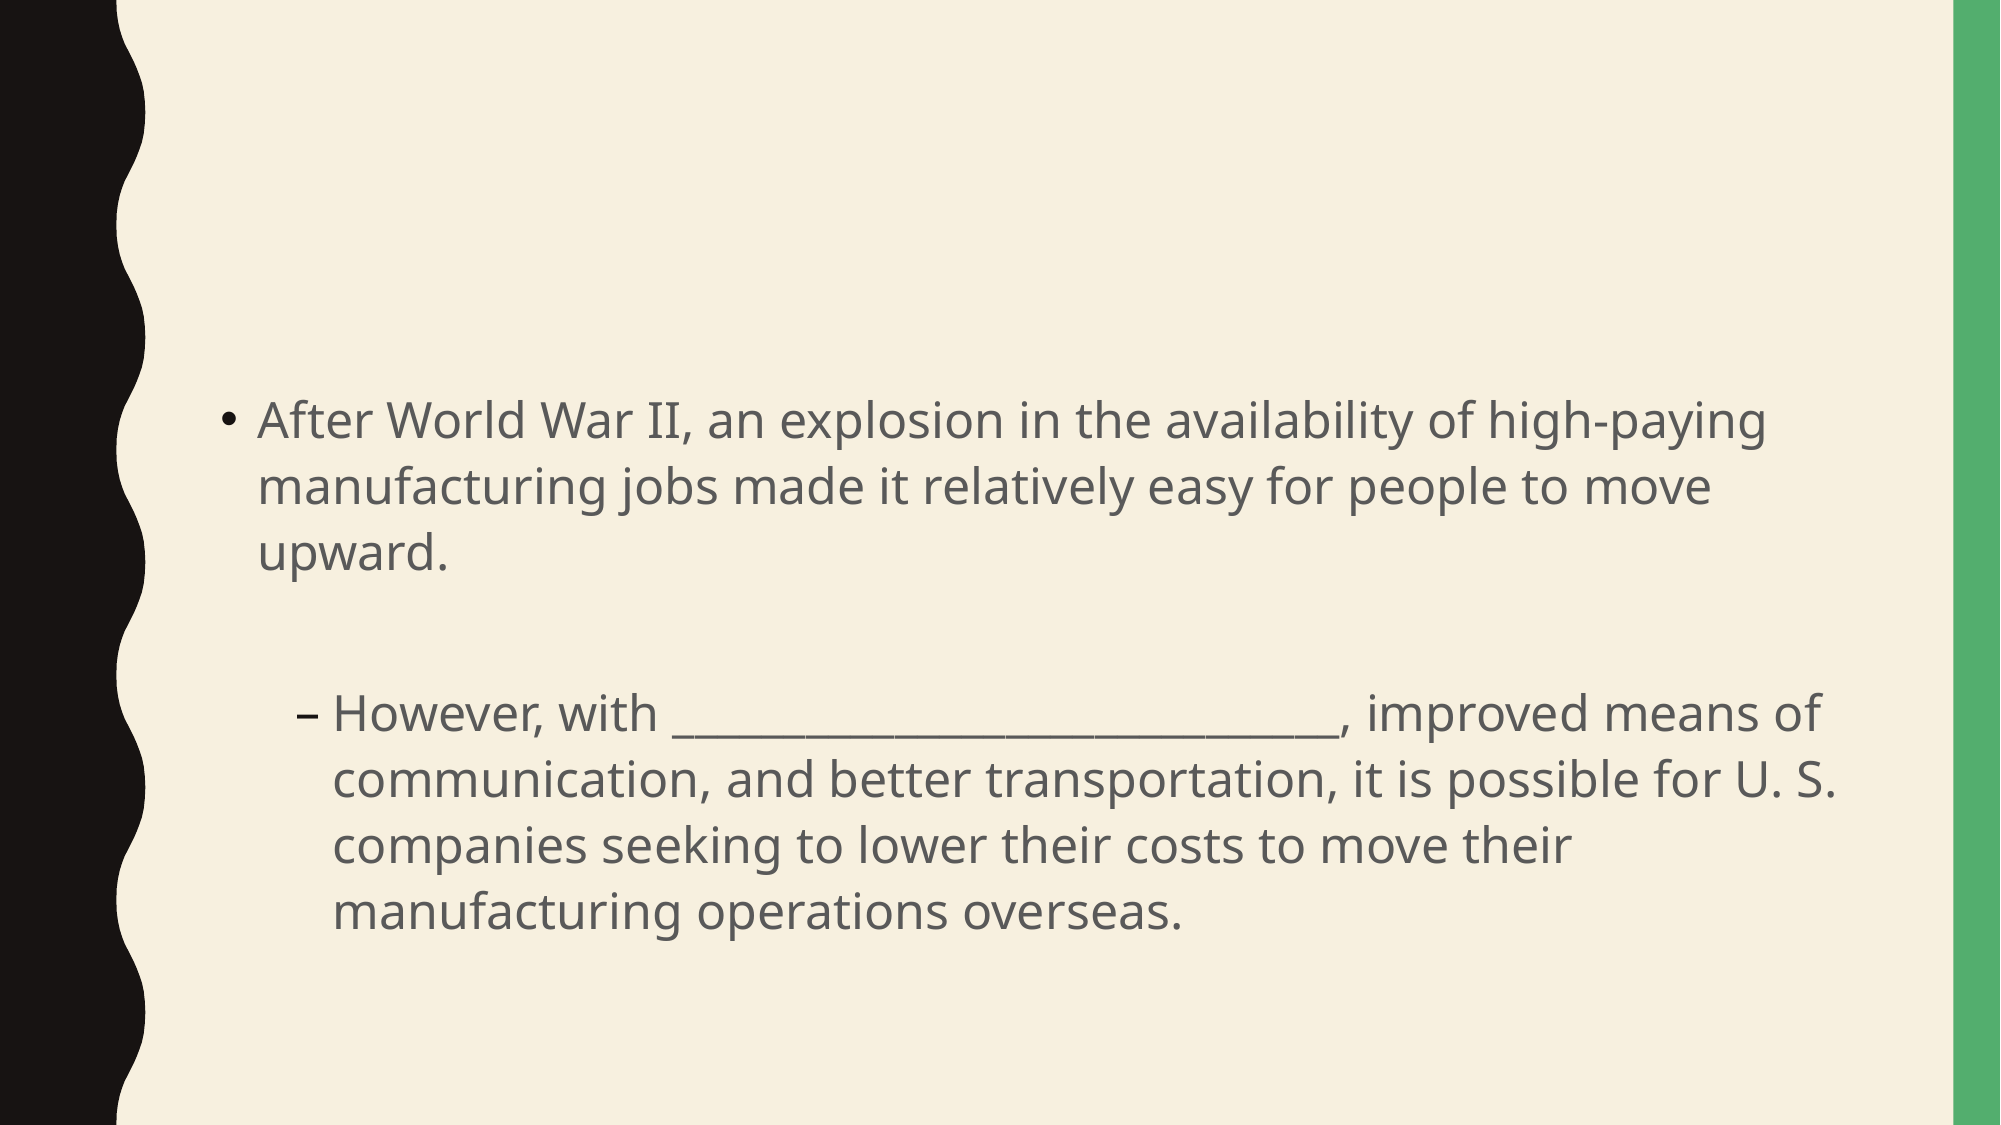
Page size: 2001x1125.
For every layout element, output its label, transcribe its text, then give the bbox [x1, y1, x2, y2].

list After World War II, an explosion in the availability of high-paying manufacturing jobs made it relatively easy for people to move upward. However, with ______________________________, improved means of communication, and better transportation, it is possible for U. S. companies seeking to lower their costs to move their manufacturing operations overseas. [205, 375, 1875, 965]
